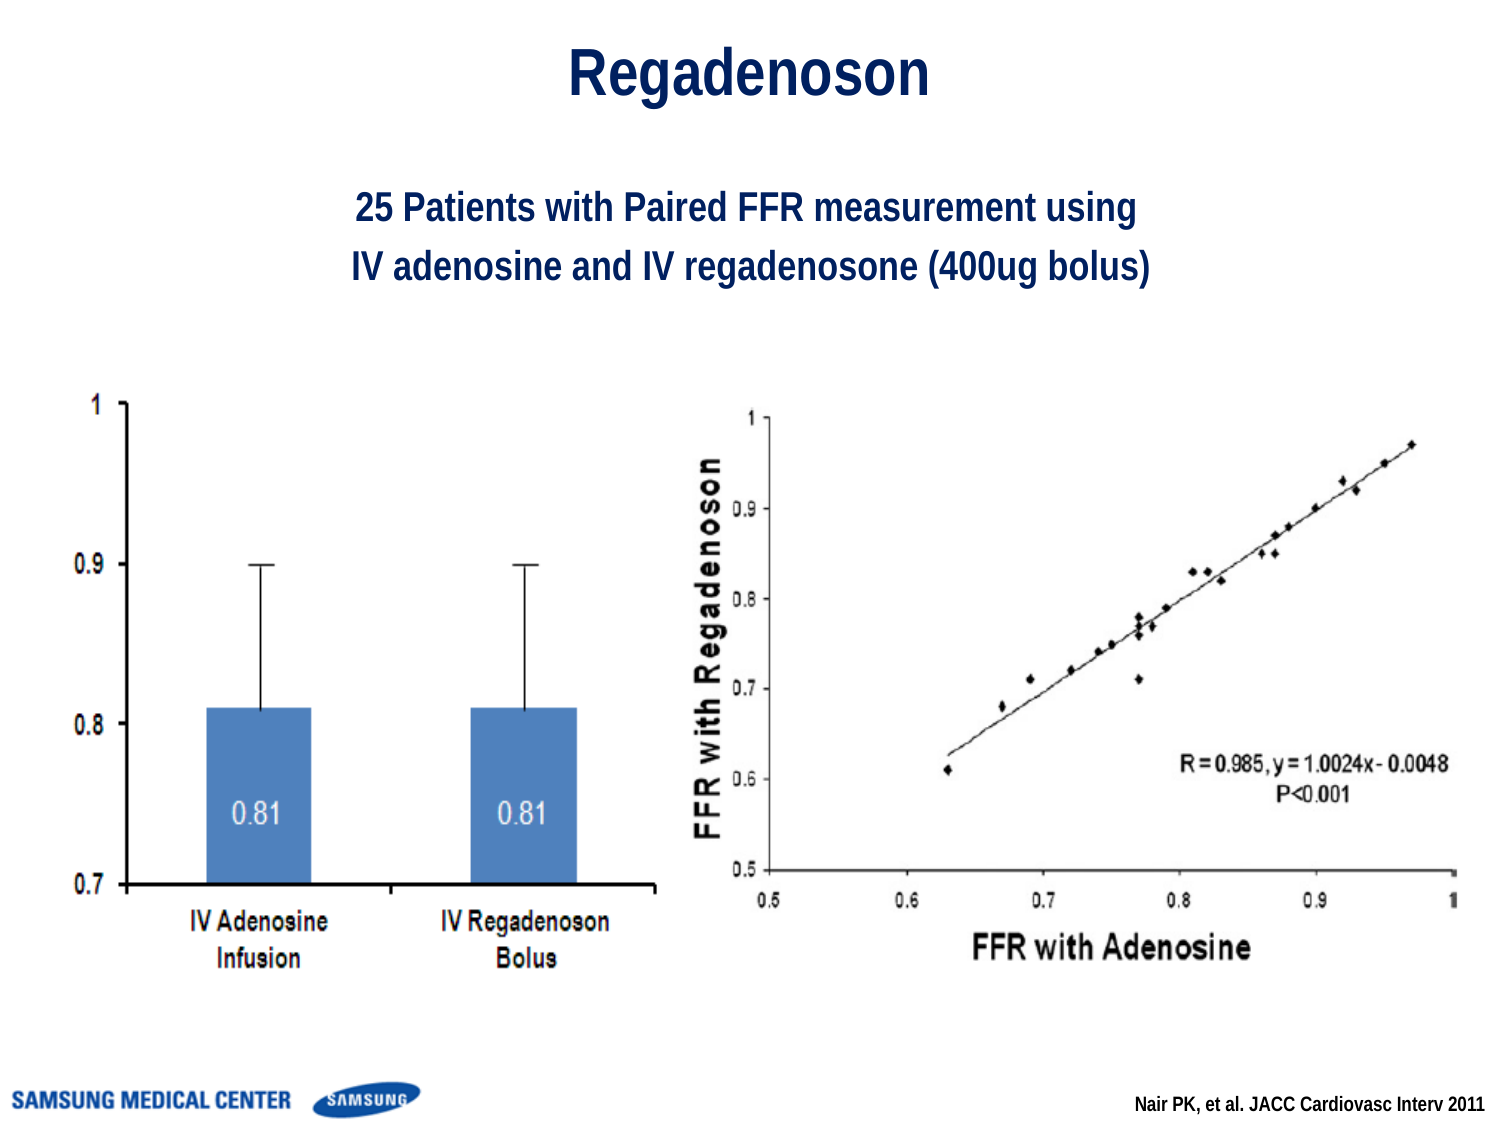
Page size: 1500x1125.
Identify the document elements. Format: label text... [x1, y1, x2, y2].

text_box Nair PK, et al. JACC Cardiovasc Interv 2011 [832, 1082, 1500, 1123]
picture [680, 380, 1470, 973]
picture [64, 380, 662, 982]
text_box 25 Patients with Paired FFR measurement using IV adenosine and IV regadenosone (400ug bolus) [33, 172, 1470, 320]
picture [0, 1070, 432, 1125]
text_box Regadenoson [74, 0, 1425, 138]
